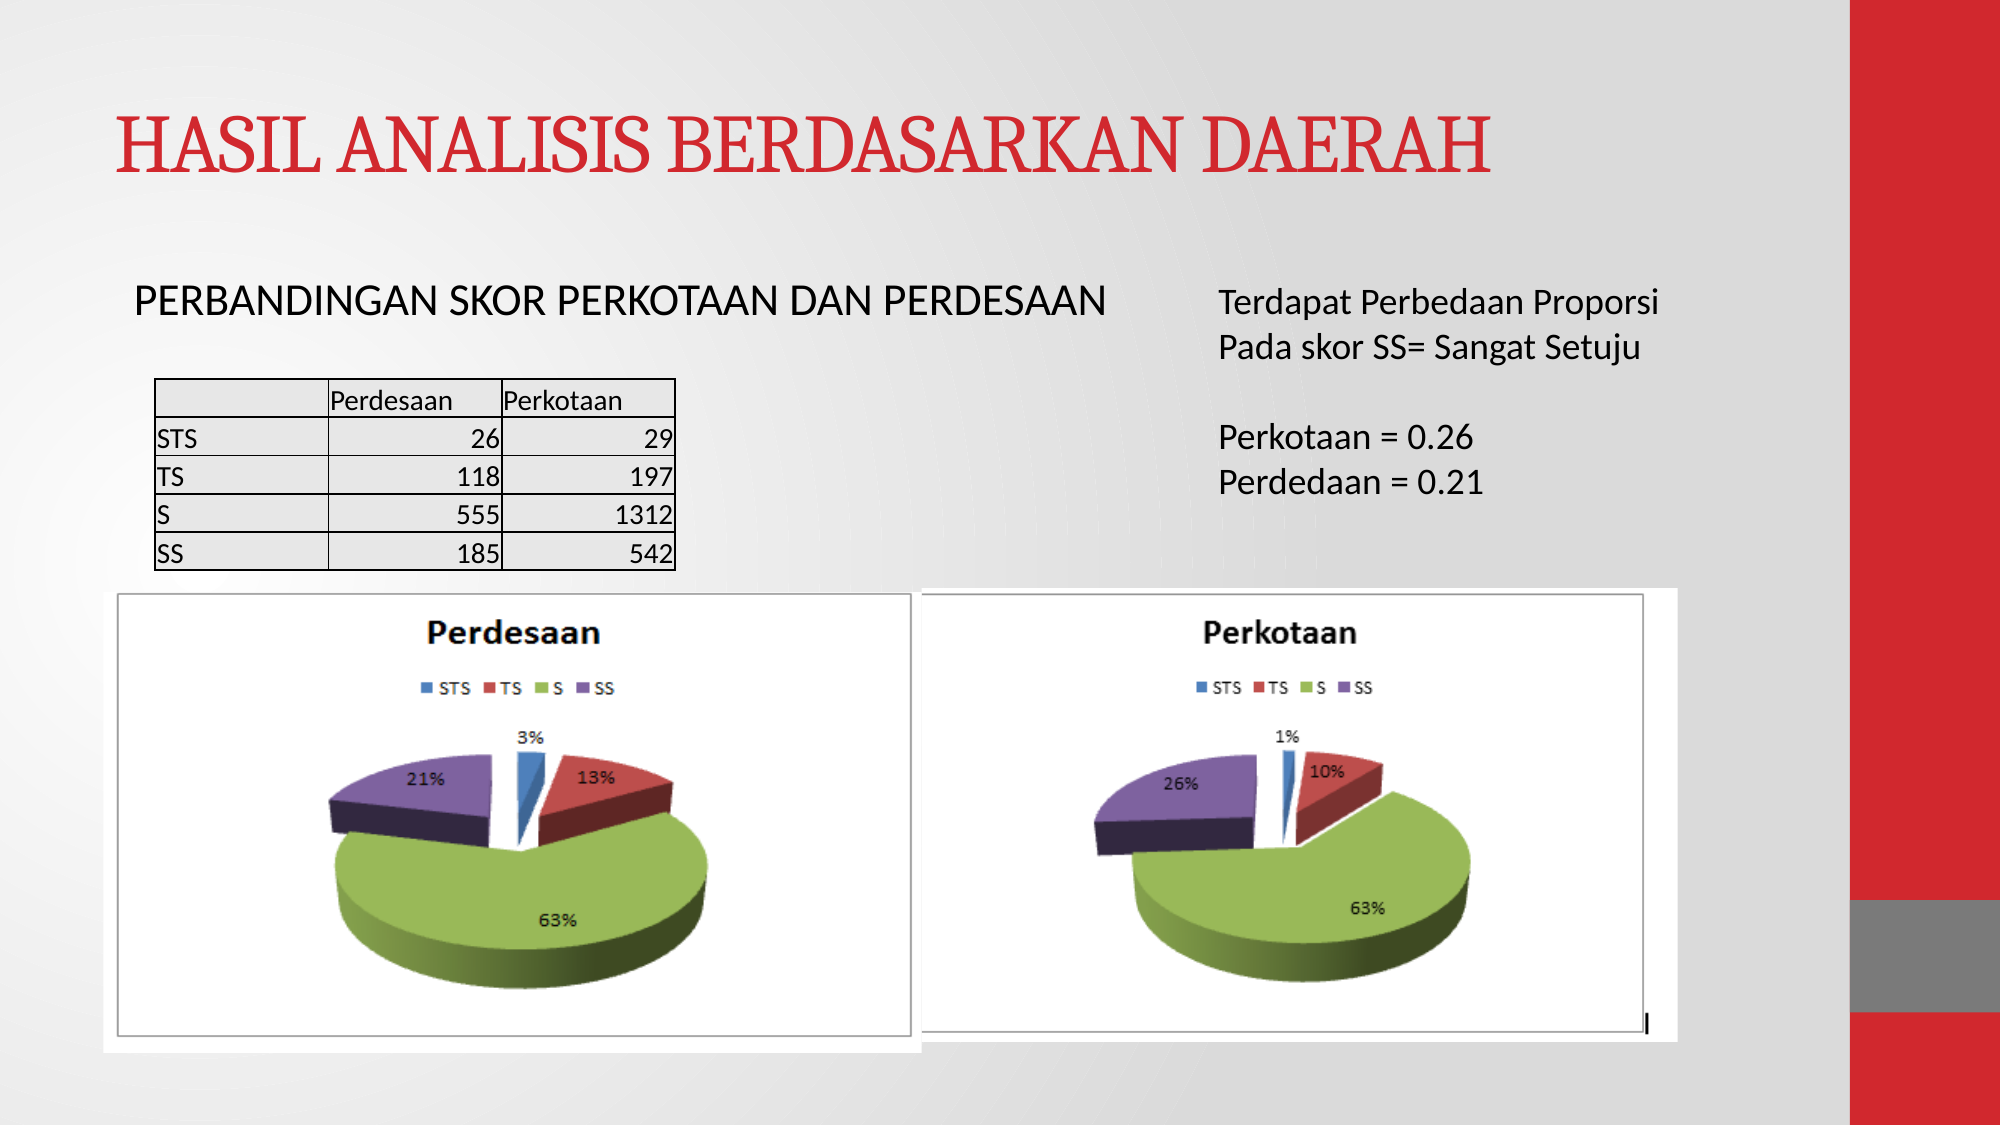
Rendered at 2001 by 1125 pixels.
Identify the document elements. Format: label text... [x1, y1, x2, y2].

table_cell 185 [329, 533, 501, 569]
table_cell TS [156, 456, 328, 493]
table_cell 29 [503, 418, 674, 455]
table_cell 1312 [503, 495, 674, 531]
title HASIL ANALISIS BERDASARKAN DAERAH [99, 45, 1767, 233]
table_cell 197 [503, 456, 674, 493]
table_cell STS [156, 418, 328, 455]
table_header Perdesaan [329, 380, 501, 416]
table_header [156, 380, 328, 416]
text_box Terdapat Perbedaan Proporsi Pada skor SS= Sangat Setuju Perkotaan = 0.26 Perdedaan = 0.21 [1203, 269, 1676, 510]
table_header Perkotaan [503, 380, 674, 416]
picture [102, 587, 1679, 1053]
table_cell SS [156, 533, 328, 569]
table_cell 542 [503, 533, 674, 569]
table_cell 118 [329, 456, 501, 493]
table_cell 26 [329, 418, 501, 455]
table_cell S [156, 495, 328, 531]
table_cell 555 [329, 495, 501, 531]
list PERBANDINGAN SKOR PERKOTAAN DAN PERDESAAN [99, 262, 1767, 1050]
